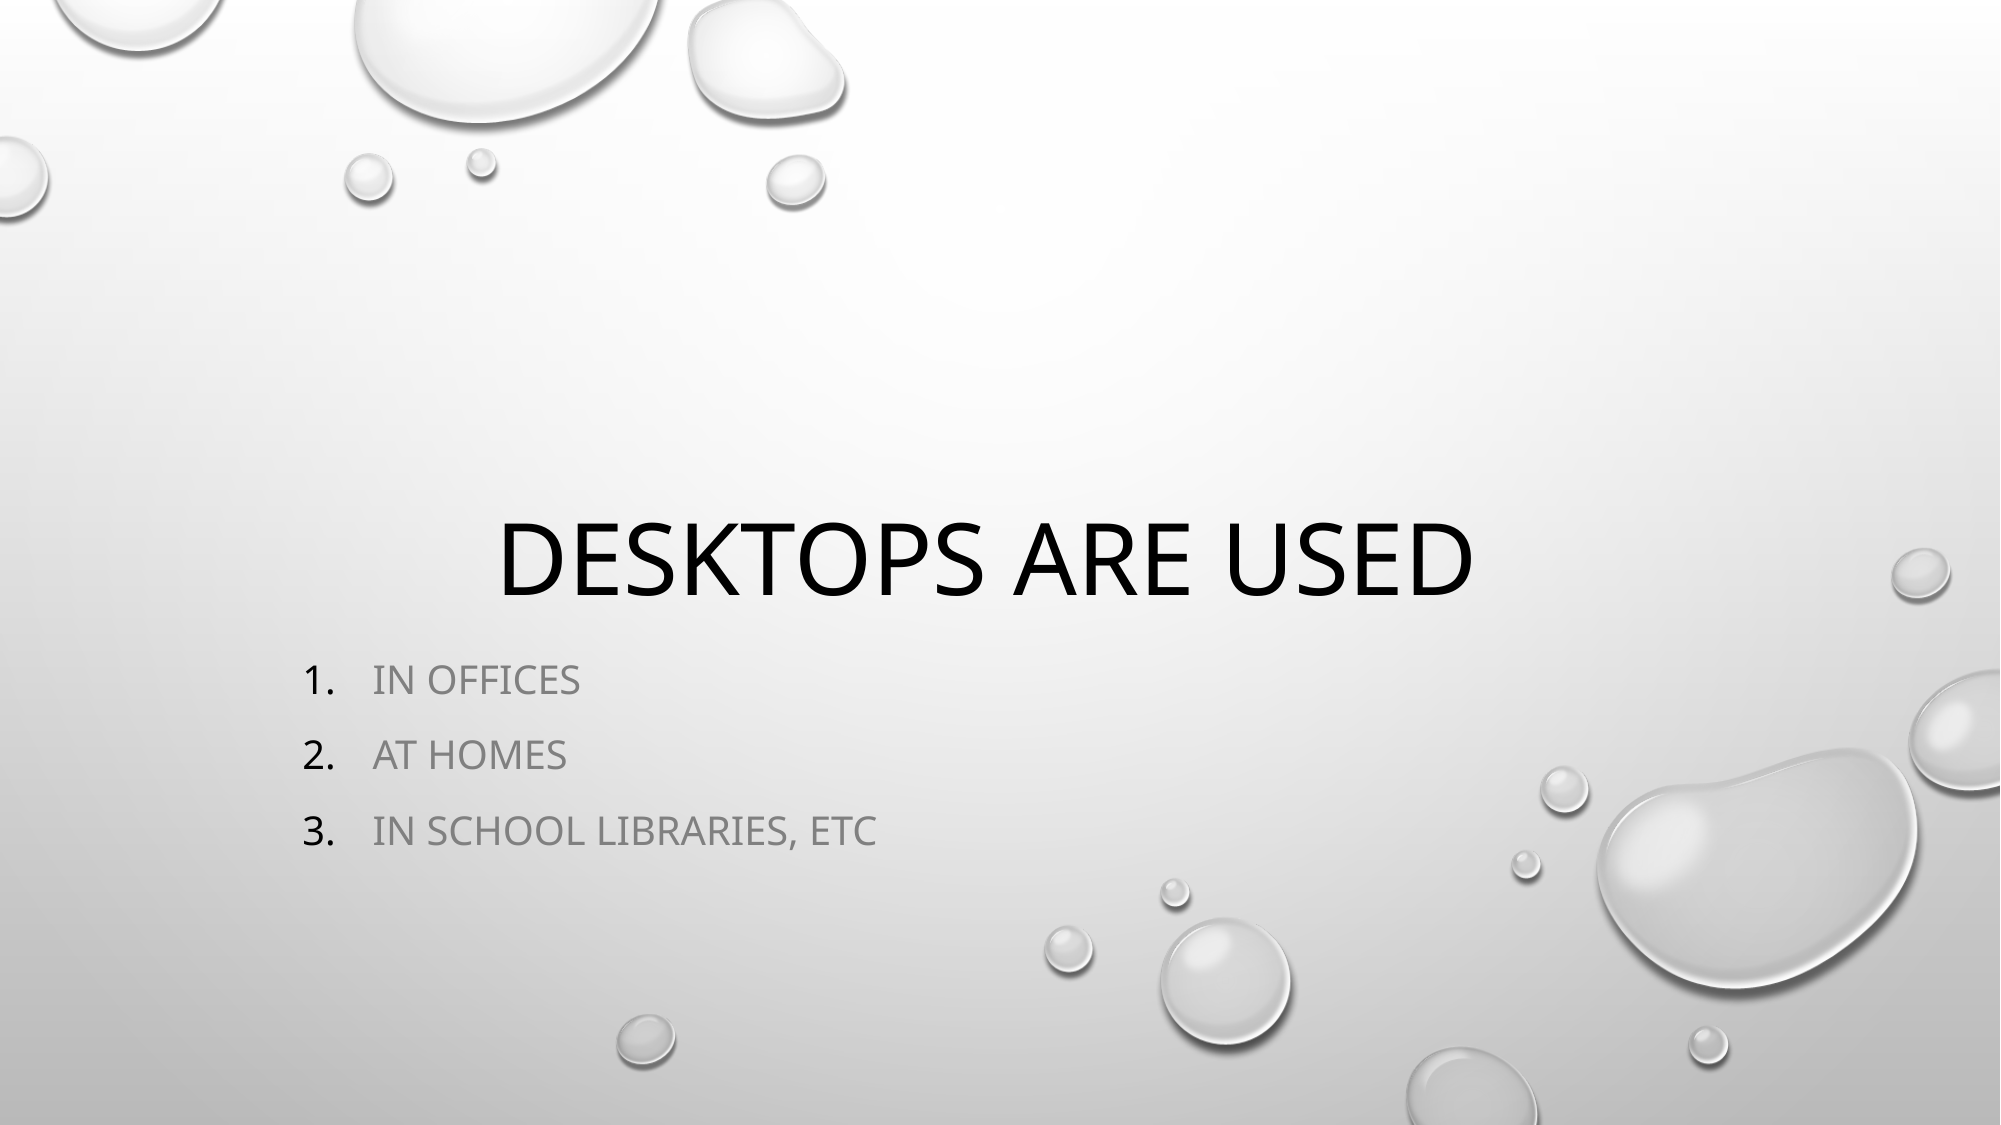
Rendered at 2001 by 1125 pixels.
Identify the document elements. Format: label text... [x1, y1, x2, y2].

subtitle In Offices At homes In School libraries, etc [287, 637, 1713, 863]
picture [0, 0, 2000, 1125]
title Desktops are used [287, 213, 1713, 625]
